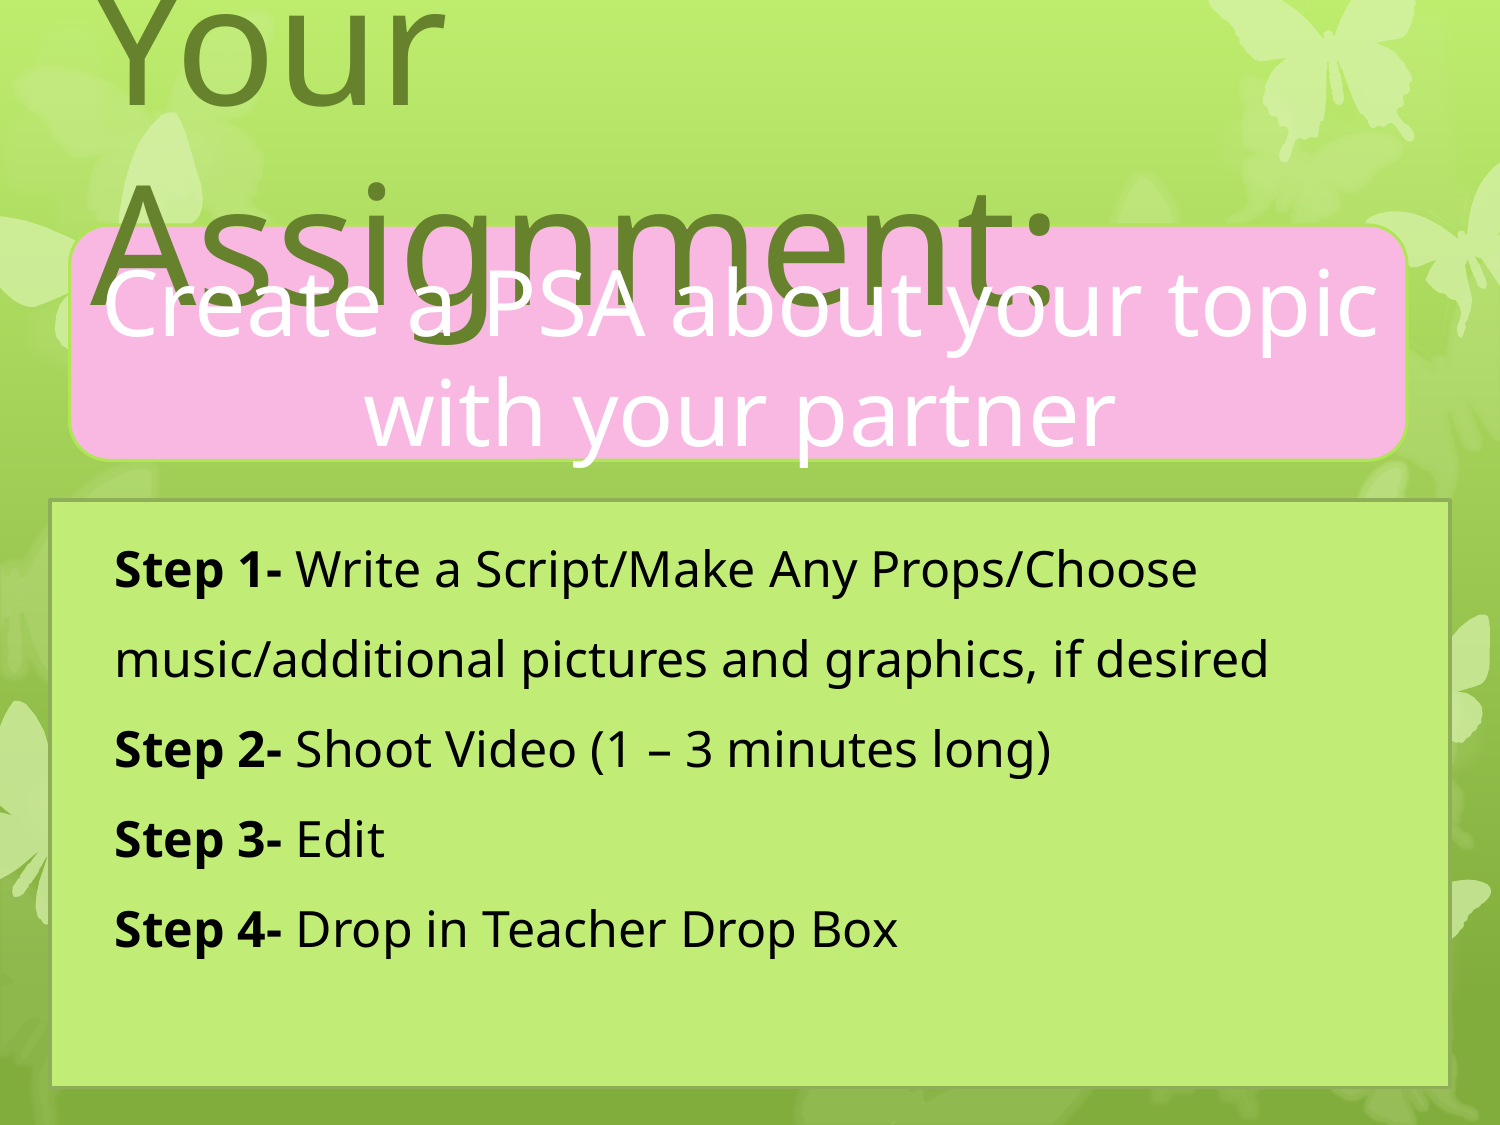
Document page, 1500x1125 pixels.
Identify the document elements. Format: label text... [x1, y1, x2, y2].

text_box [48, 498, 1452, 1089]
text_box Create a PSA about your topic with your partner [72, 237, 1410, 473]
text_box [68, 246, 72, 439]
title Your Assignment: [75, 0, 1425, 347]
text_box Step 1- Write a Script/Make Any Props/Choose music/additional pictures and graphics, if desired Step 2- Shoot Video (1 – 3 minutes long) Step 3- Edit Step 4- Drop in Teacher Drop Box [99, 499, 1407, 965]
